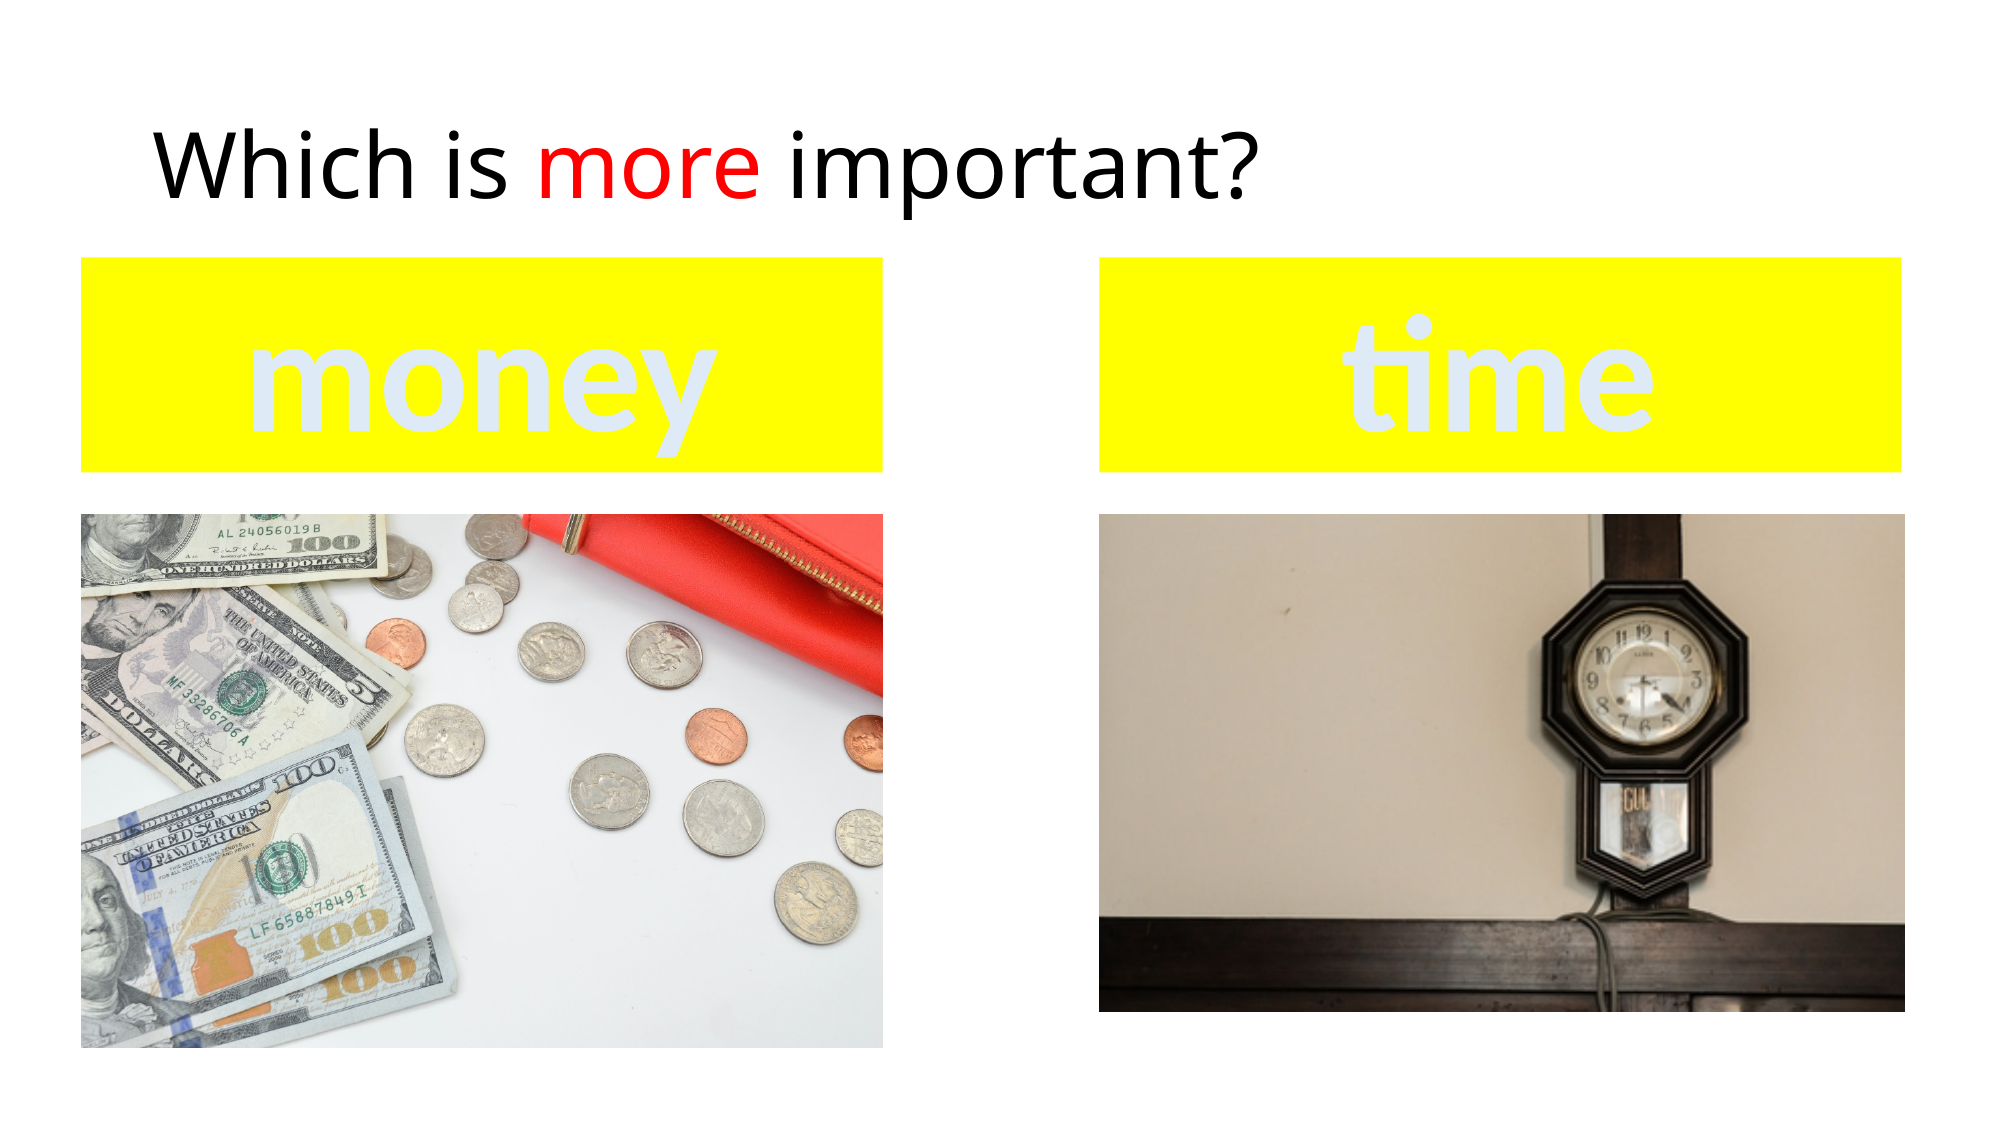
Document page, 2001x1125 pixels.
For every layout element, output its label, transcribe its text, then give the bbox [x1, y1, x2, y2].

text_box time [1099, 257, 1901, 473]
text_box money [81, 257, 883, 473]
title Which is more important? [137, 59, 1863, 278]
picture [80, 514, 883, 1048]
picture [1099, 514, 1905, 1012]
